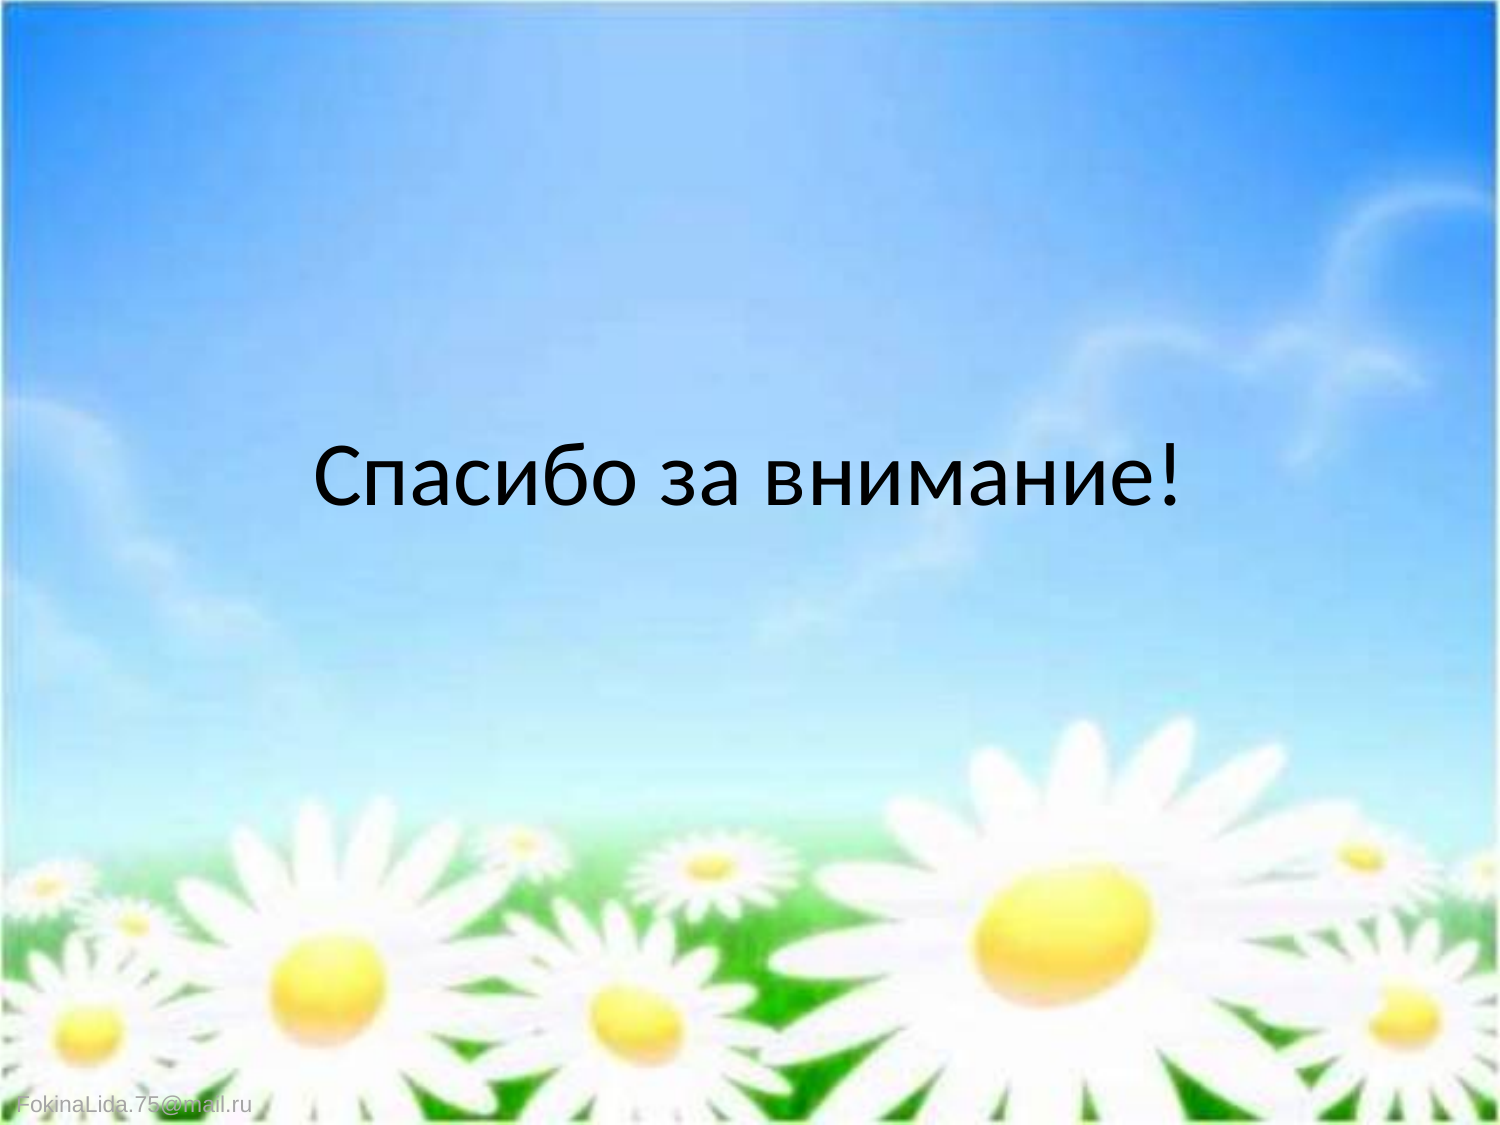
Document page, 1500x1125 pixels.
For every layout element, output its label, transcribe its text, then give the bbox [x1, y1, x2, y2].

picture [0, 0, 1500, 1125]
title Спасибо за внимание! [74, 44, 1426, 233]
